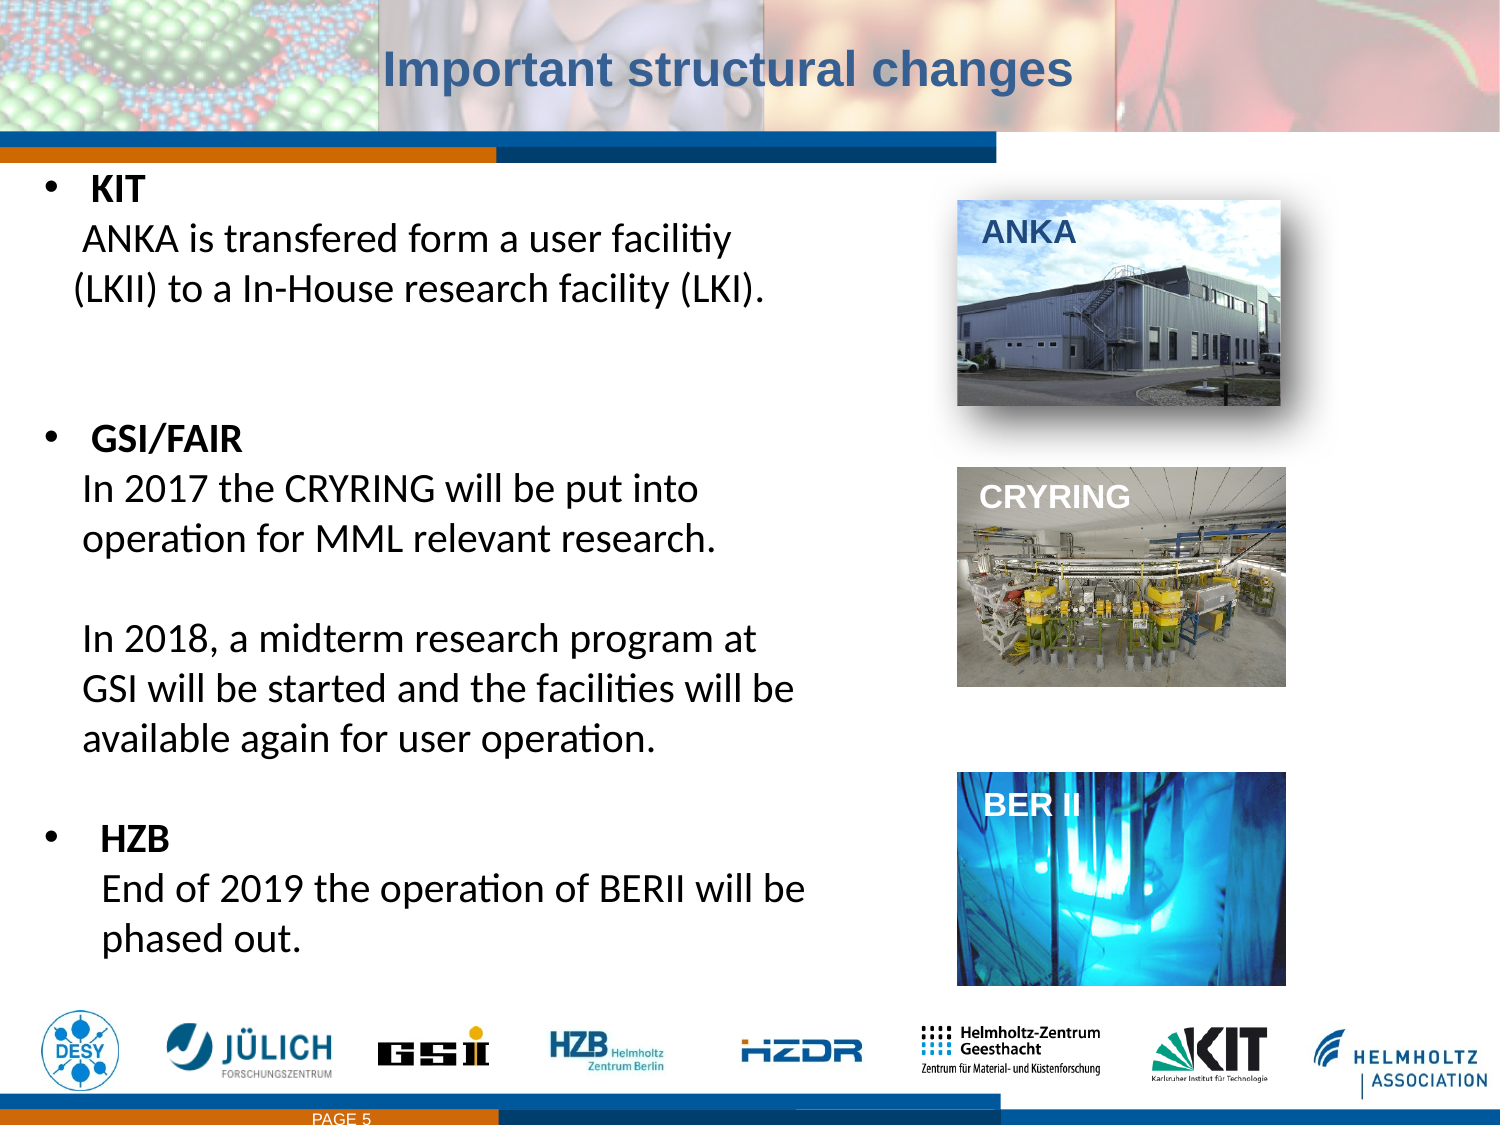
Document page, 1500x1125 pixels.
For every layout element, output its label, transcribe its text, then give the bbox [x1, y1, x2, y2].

picture [1305, 1022, 1495, 1106]
text_box KIT ANKA is transfered form a user facilitiy (LKII) to a In-House research facility (LKI). GSI/FAIR In 2017 the CRYRING will be put into operation for MML relevant research. In 2018, a midterm research program at GSI will be started and the facilities will be available again for user operation. HZB End of 2019 the operation of BERII will be phased out. [29, 153, 904, 1019]
picture [532, 1019, 681, 1089]
picture [957, 772, 1286, 987]
picture [918, 1023, 1103, 1078]
picture [0, 0, 1500, 132]
picture [162, 1023, 336, 1078]
picture [41, 1019, 119, 1091]
picture [957, 467, 1286, 687]
picture [378, 1026, 490, 1075]
picture [957, 200, 1281, 406]
text_box Important structural changes [367, 29, 1090, 104]
picture [724, 1026, 875, 1075]
picture [1146, 1017, 1282, 1084]
